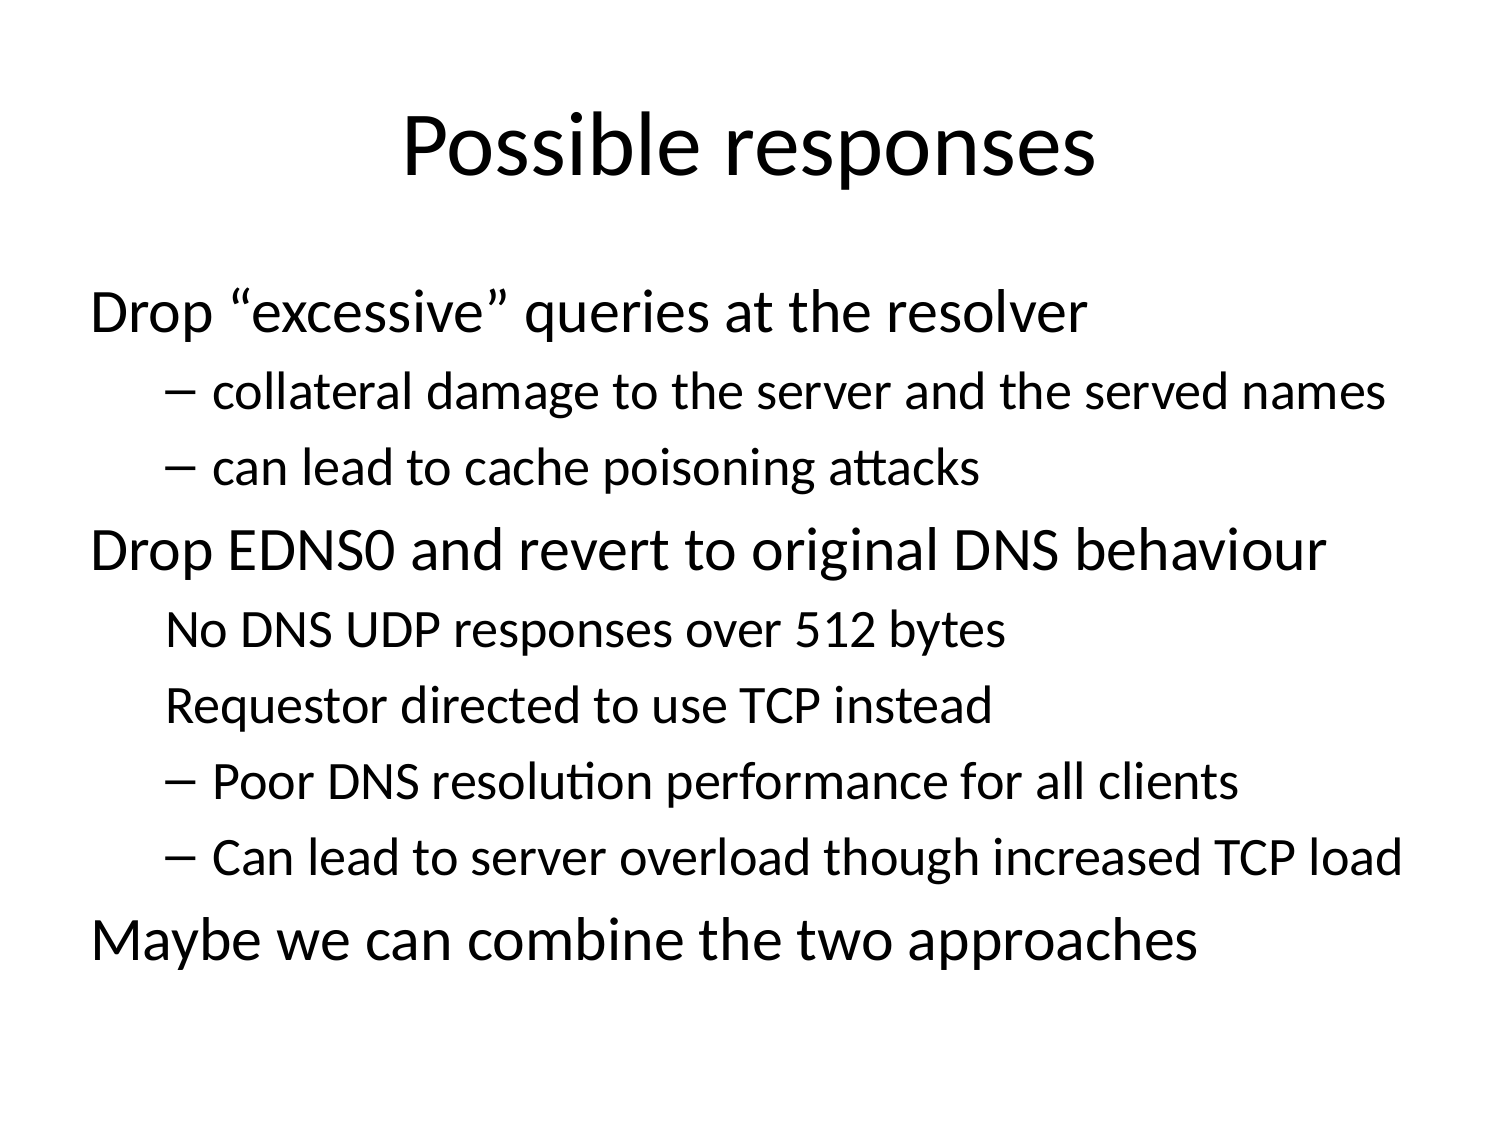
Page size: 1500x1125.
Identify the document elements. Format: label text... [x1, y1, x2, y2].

title Possible responses [75, 45, 1425, 233]
list Drop “excessive” queries at the resolver collateral damage to the server and the served names can lead to cache poisoning attacks Drop EDNS0 and revert to original DNS behaviour No DNS UDP responses over 512 bytes Requestor directed to use TCP instead Poor DNS resolution performance for all clients Can lead to server overload though increased TCP load Maybe we can combine the two approaches [75, 262, 1425, 1005]
